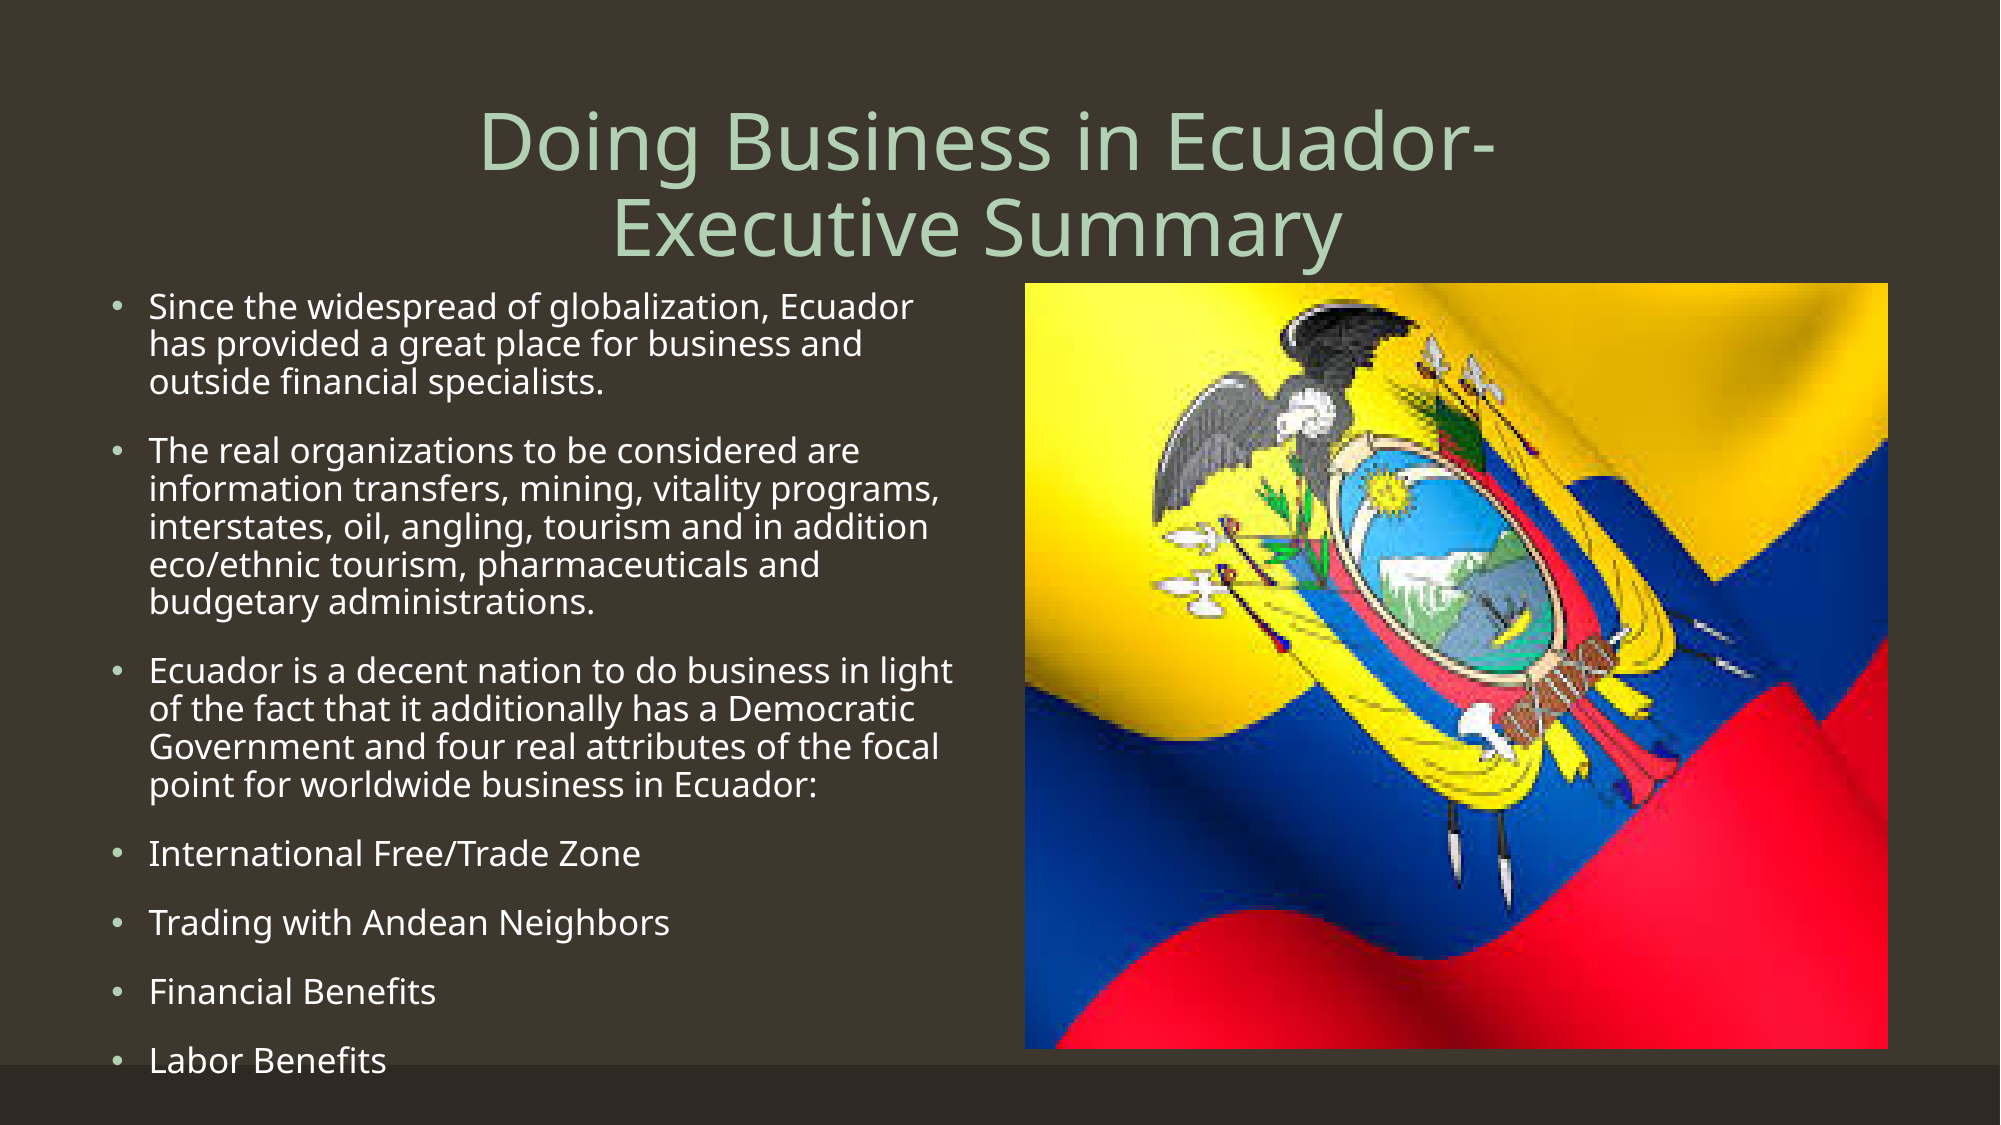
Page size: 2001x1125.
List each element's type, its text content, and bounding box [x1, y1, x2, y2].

list Since the widespread of globalization, Ecuador has provided a great place for business and outside financial specialists. The real organizations to be considered are information transfers, mining, vitality programs, interstates, oil, angling, tourism and in addition eco/ethnic tourism, pharmaceuticals and budgetary administrations. Ecuador is a decent nation to do business in light of the fact that it additionally has a Democratic Government and four real attributes of the focal point for worldwide business in Ecuador: International Free/Trade Zone Trading with Andean Neighbors Financial Benefits Labor Benefits [96, 281, 972, 1108]
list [1024, 283, 1888, 1049]
title Doing Business in Ecuador- Executive Summary [125, 93, 1850, 282]
